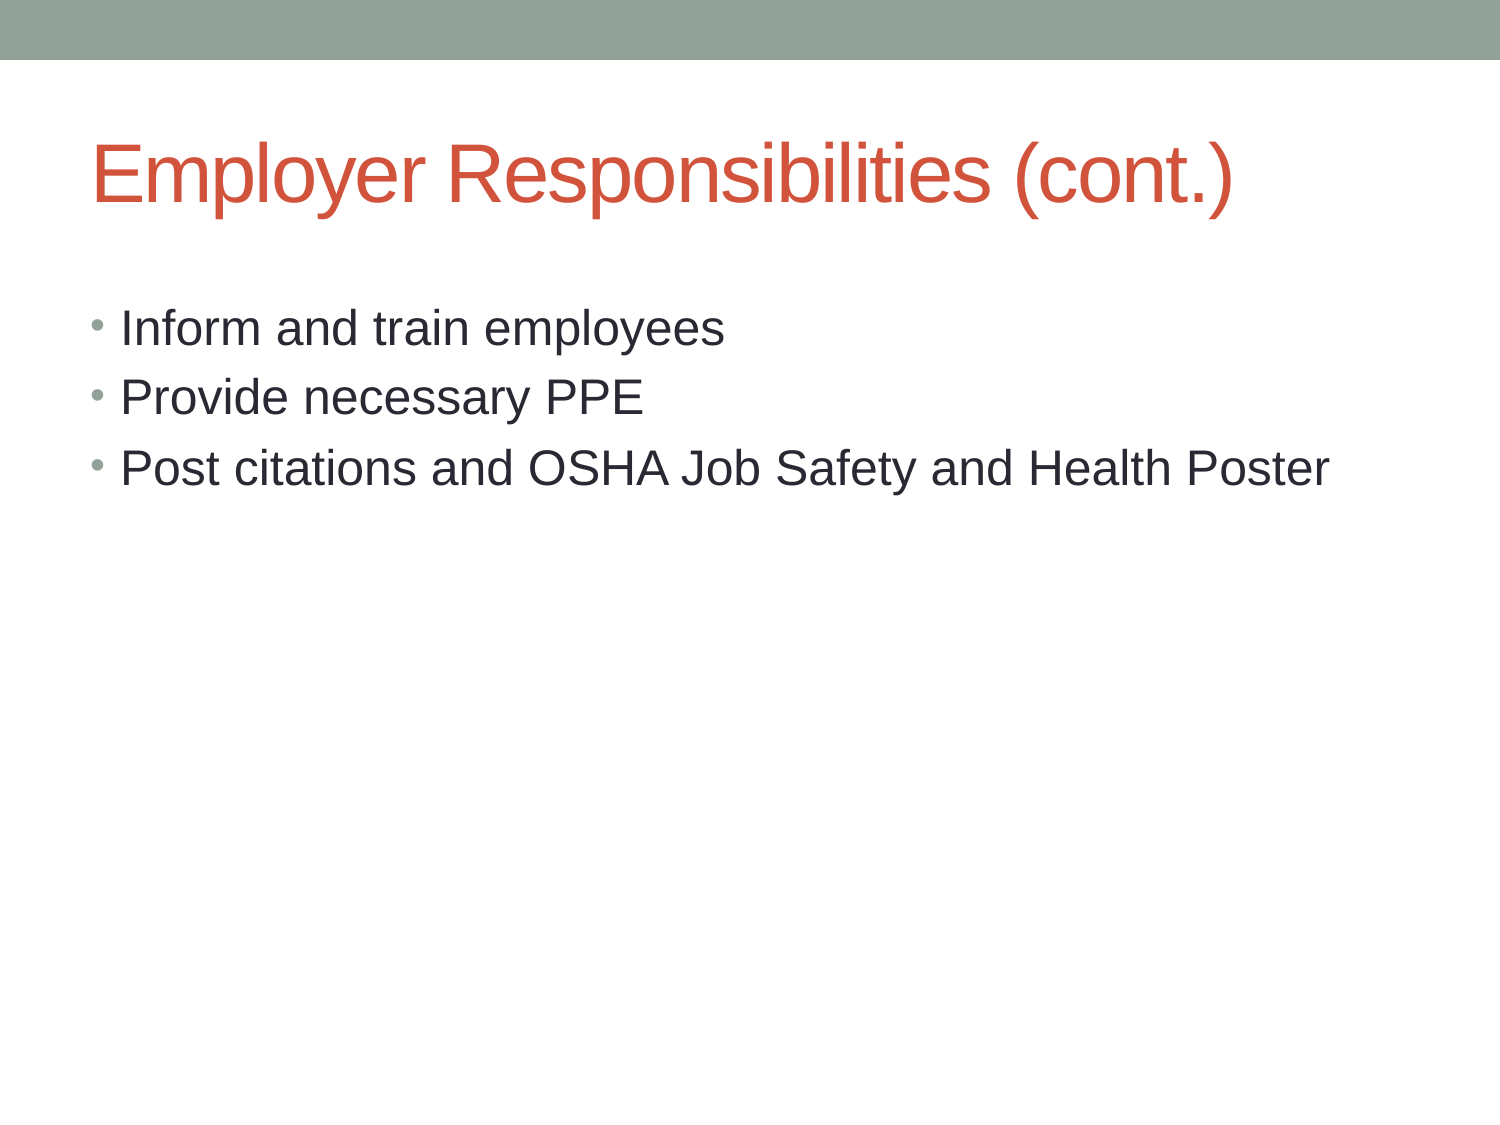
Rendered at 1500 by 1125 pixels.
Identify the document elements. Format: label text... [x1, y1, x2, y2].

list Inform and train employees Provide necessary PPE Post citations and OSHA Job Safety and Health Poster [75, 287, 1425, 1063]
title Employer Responsibilities (cont.) [75, 87, 1425, 250]
